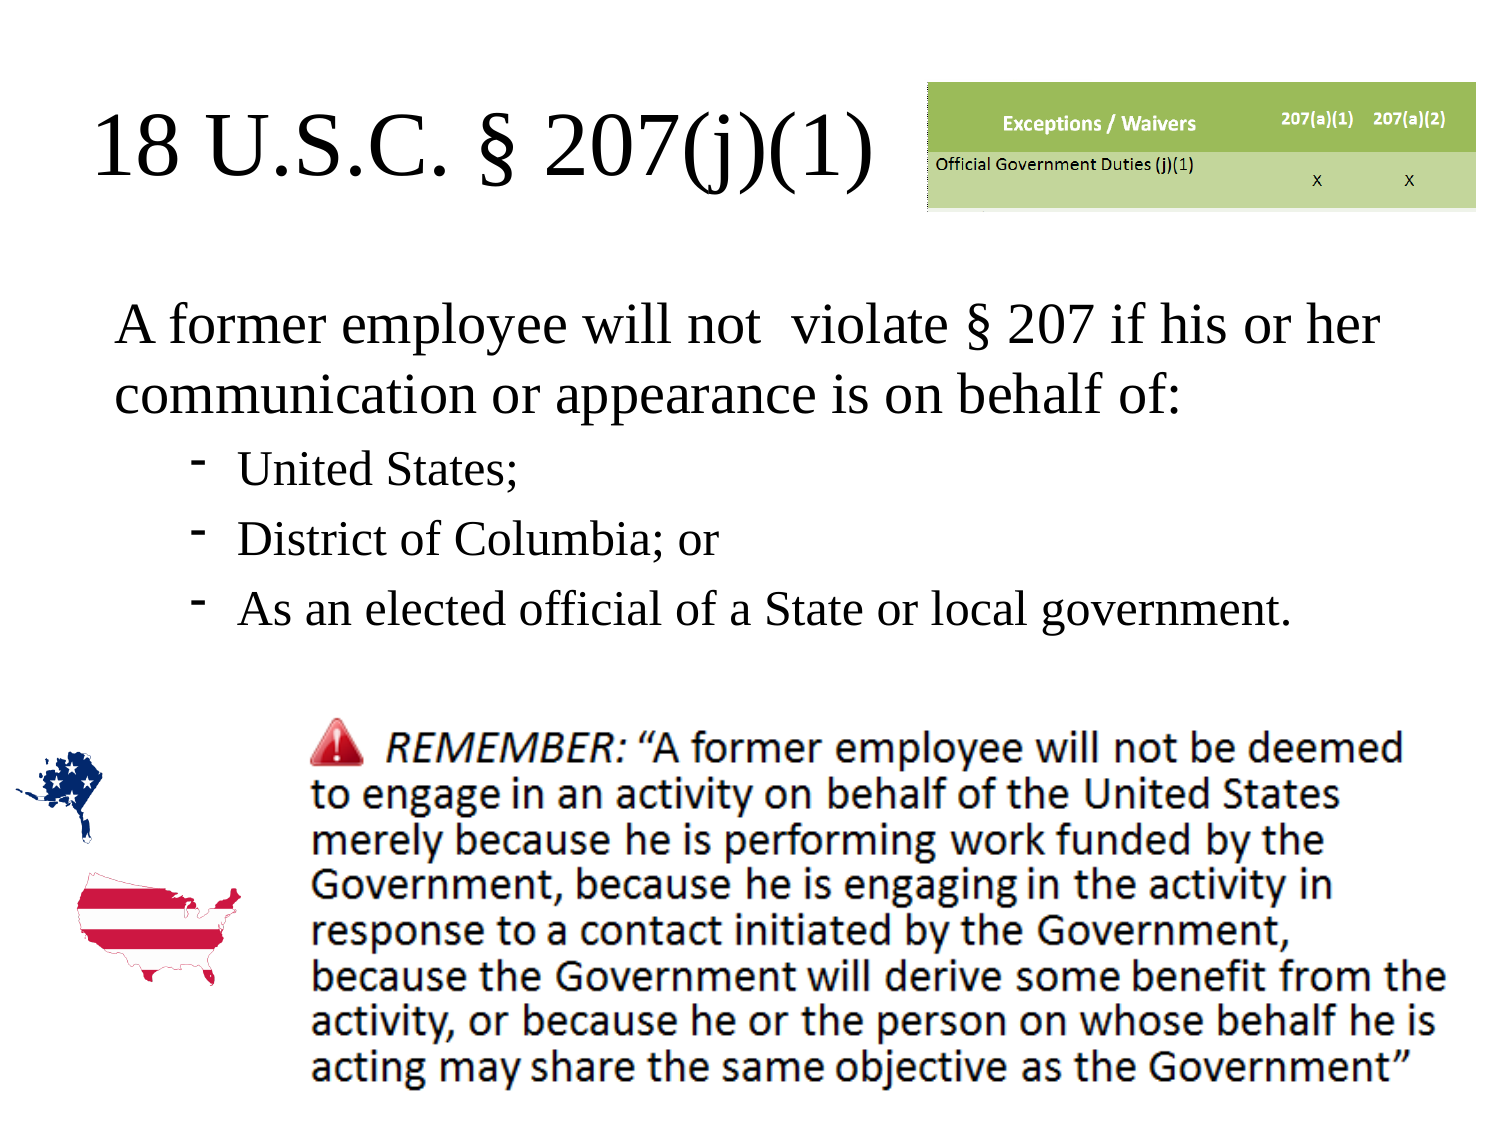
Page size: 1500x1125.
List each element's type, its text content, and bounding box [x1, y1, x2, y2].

title 18 U.S.C. § 207(j)(1) [75, 45, 1425, 233]
picture [0, 749, 243, 988]
picture [299, 714, 1460, 1104]
list A former employee will not violate § 207 if his or her communication or appearance is on behalf of: United States; District of Columbia; or As an elected official of a State or local government. [99, 277, 1400, 1103]
picture [924, 79, 1476, 213]
